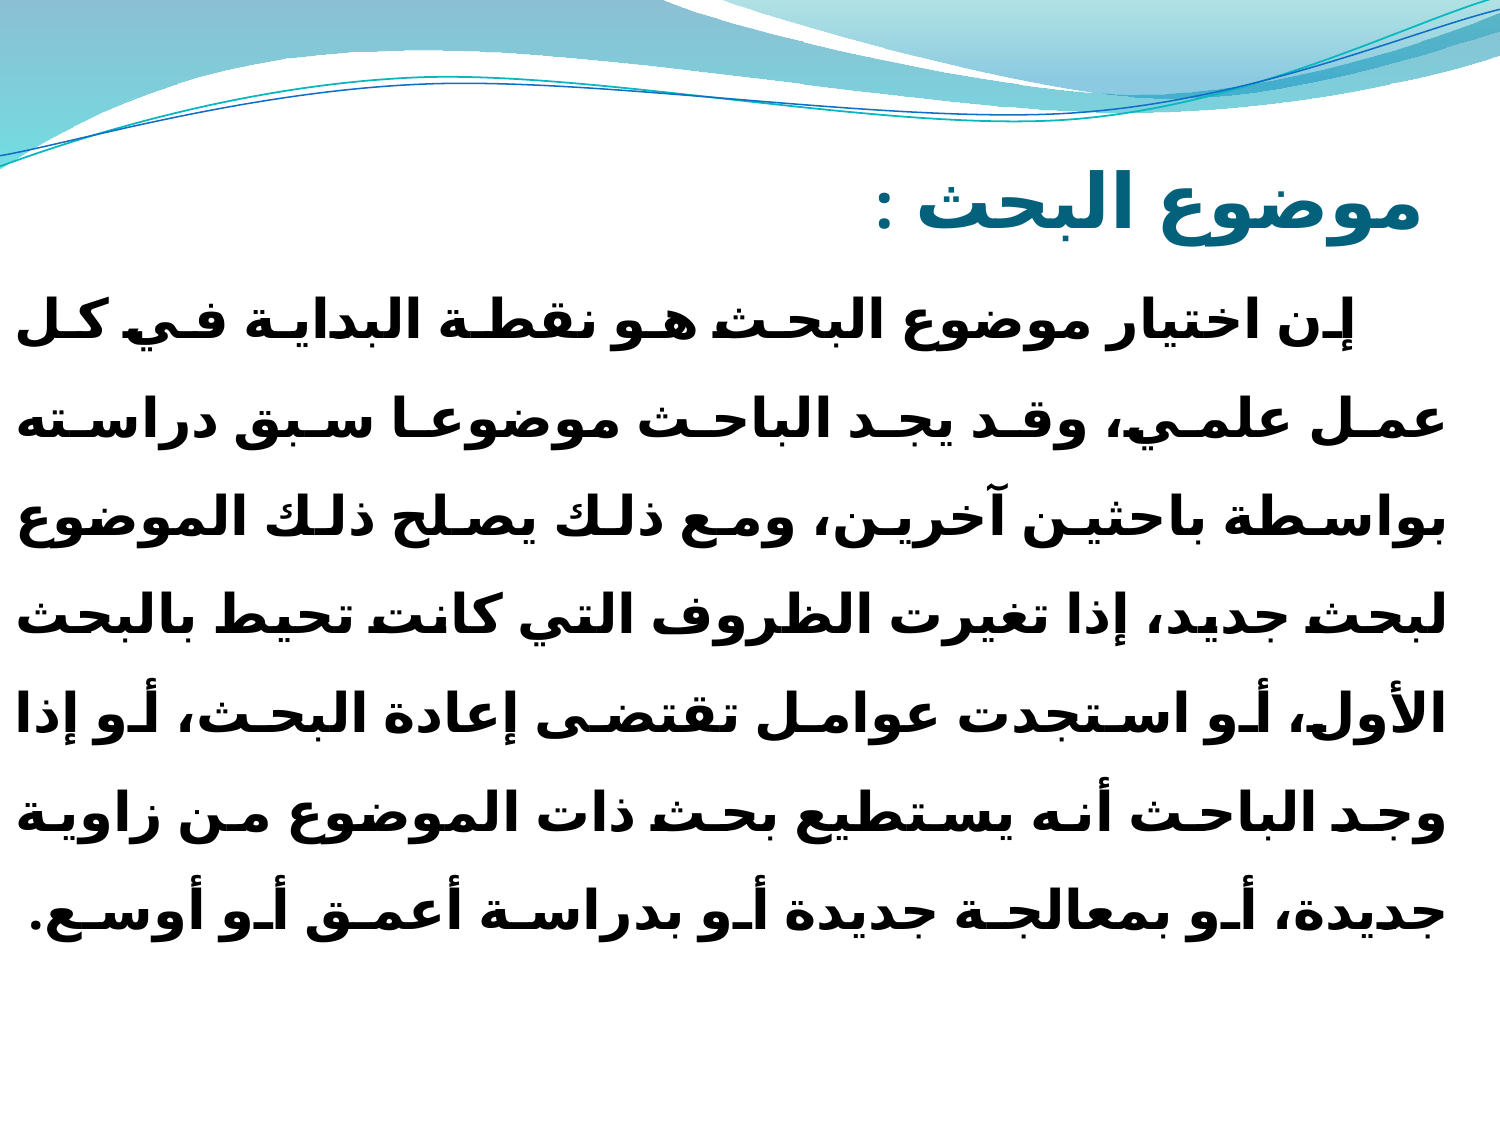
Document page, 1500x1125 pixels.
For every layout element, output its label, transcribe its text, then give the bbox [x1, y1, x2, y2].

title موضوع البحث : [75, 66, 1425, 243]
list إن اختيار موضوع البحث هو نقطة البداية في كل عمل علمي، وقد يجد الباحث موضوعا سبق دراسته بواسطة باحثين آخرين، ومع ذلك يصلح ذلك الموضوع لبحث جديد، إذا تغيرت الظروف التي كانت تحيط بالبحث الأول، أو استجدت عوامل تقتضى إعادة البحث، أو إذا وجد الباحث أنه يستطيع بحث ذات الموضوع من زاوية جديدة، أو بمعالجة جديدة أو بدراسة أعمق أو أوسع. [0, 243, 1500, 1038]
